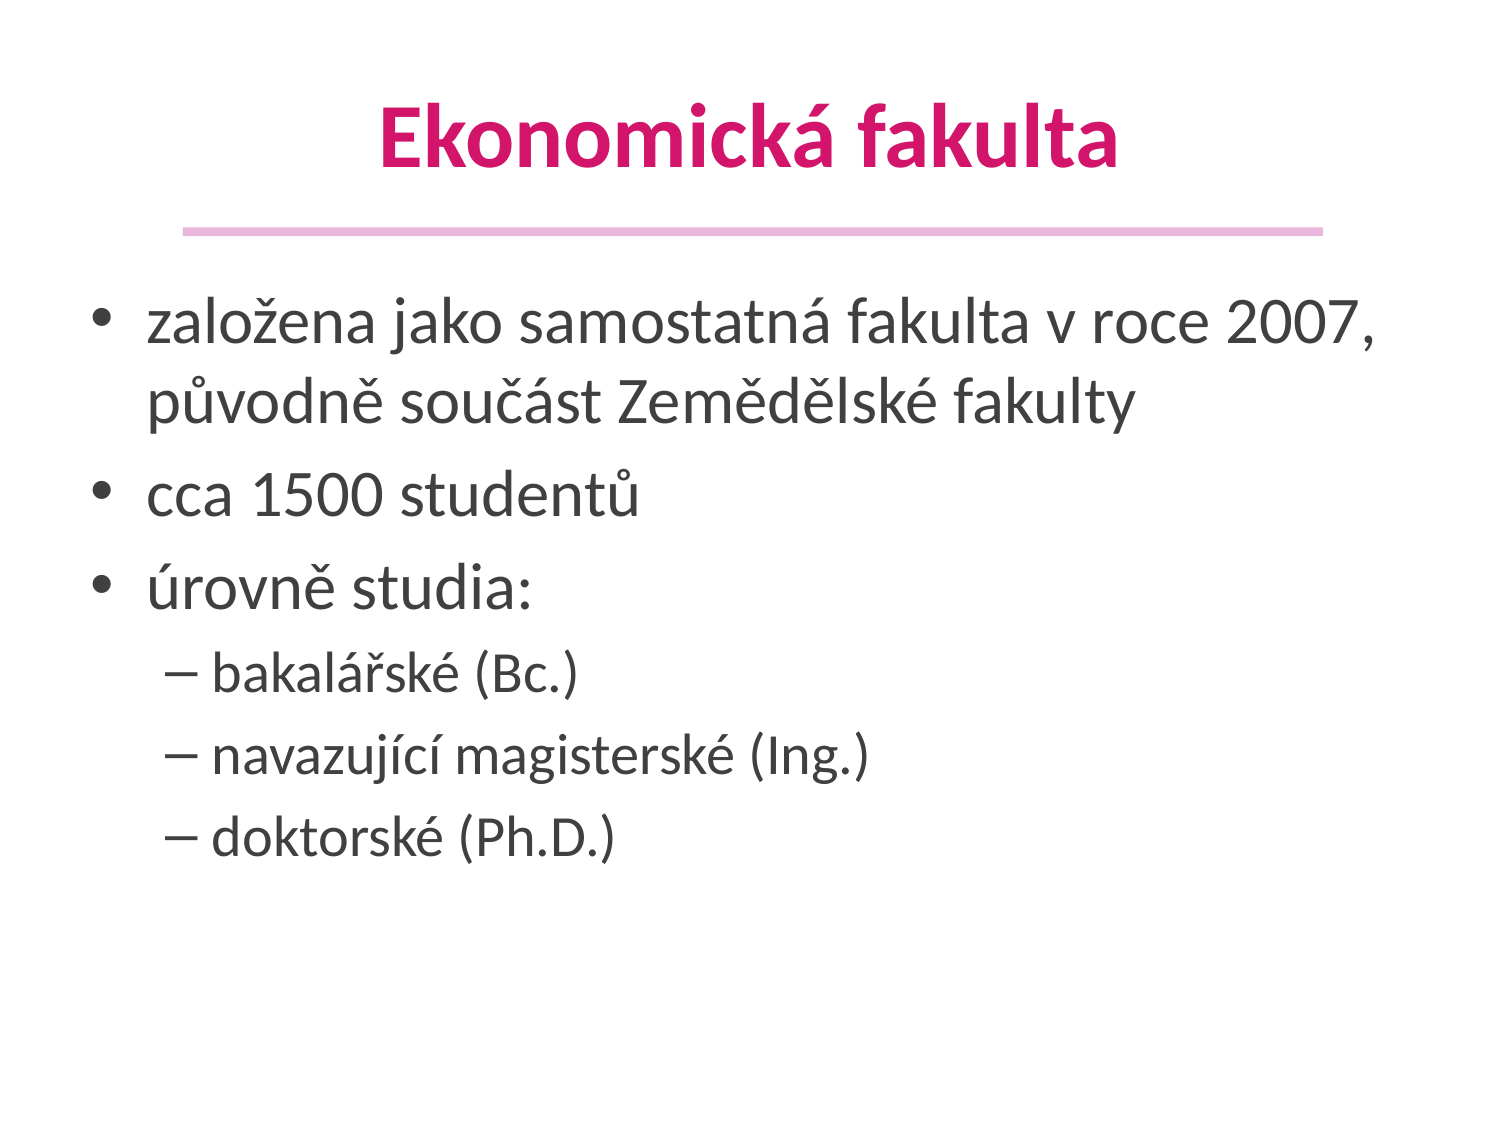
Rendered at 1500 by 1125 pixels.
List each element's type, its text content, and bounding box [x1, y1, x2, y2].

title Ekonomická fakulta [75, 0, 1425, 263]
list založena jako samostatná fakulta v roce 2007, původně součást Zemědělské fakulty cca 1500 studentů úrovně studia: bakalářské (Bc.) navazující magisterské (Ing.) doktorské (Ph.D.) [75, 268, 1425, 1012]
